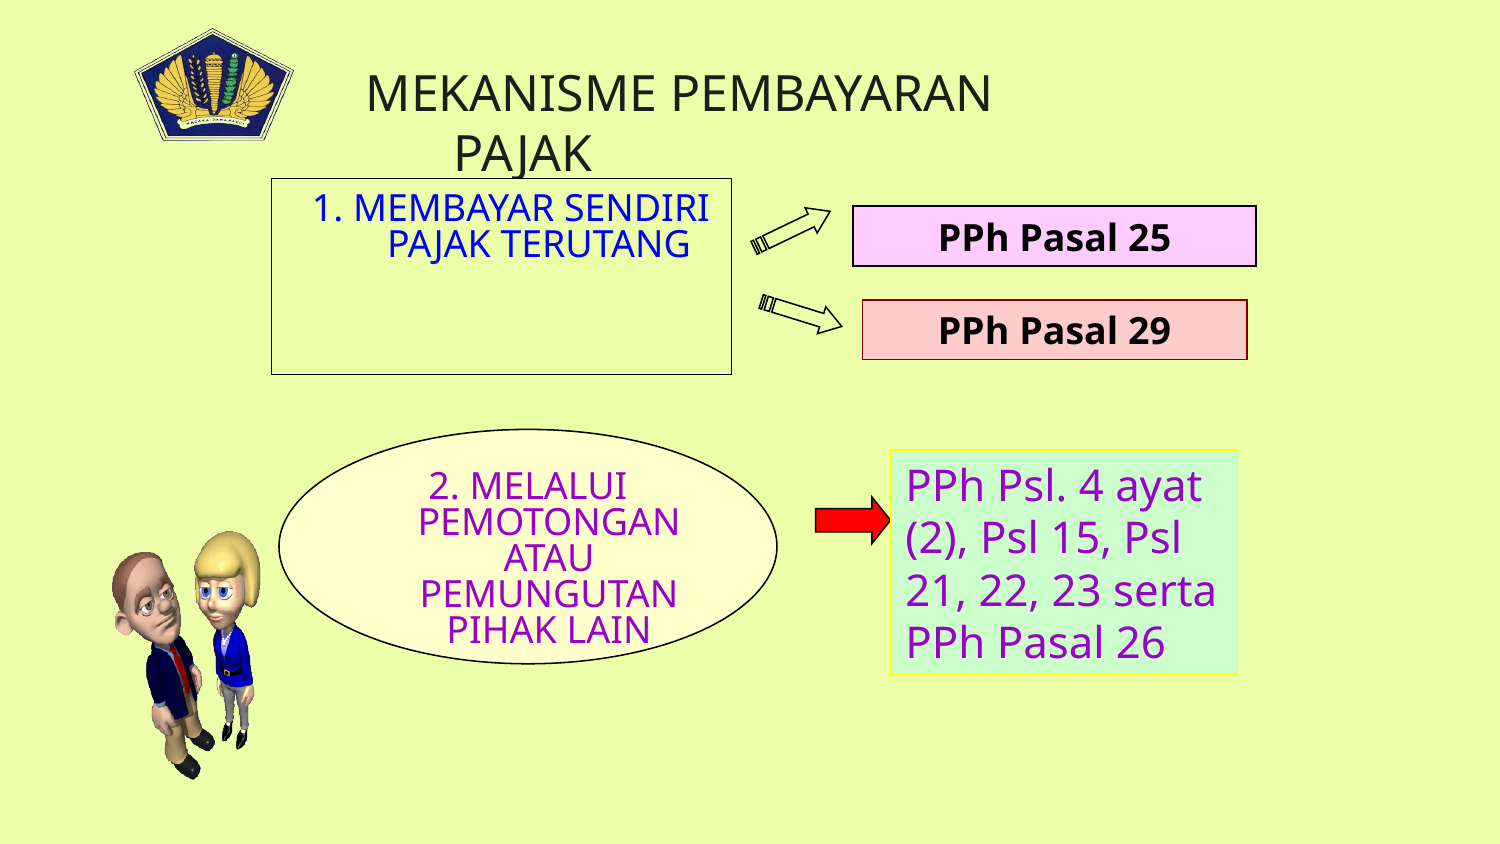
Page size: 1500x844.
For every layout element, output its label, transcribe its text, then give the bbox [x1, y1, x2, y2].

list 1. MEMBAYAR SENDIRI PAJAK TERUTANG [271, 178, 732, 375]
text_box [759, 294, 766, 309]
text_box PPh Psl. 4 ayat (2), Psl 15, Psl 21, 22, 23 serta PPh Pasal 26 [890, 449, 1238, 675]
text_box PPh Pasal 25 [853, 206, 1257, 266]
picture [105, 520, 280, 787]
title MEKANISME PEMBAYARAN PAJAK [0, 46, 1060, 160]
text_box [764, 296, 774, 312]
text_box [771, 298, 842, 334]
text_box PPh Pasal 29 [862, 299, 1247, 360]
text_box 2. MELALUI PEMOTONGAN ATAU PEMUNGUTAN PIHAK LAIN [284, 429, 777, 664]
text_box [815, 496, 890, 544]
text_box [751, 207, 831, 255]
picture [133, 27, 294, 141]
